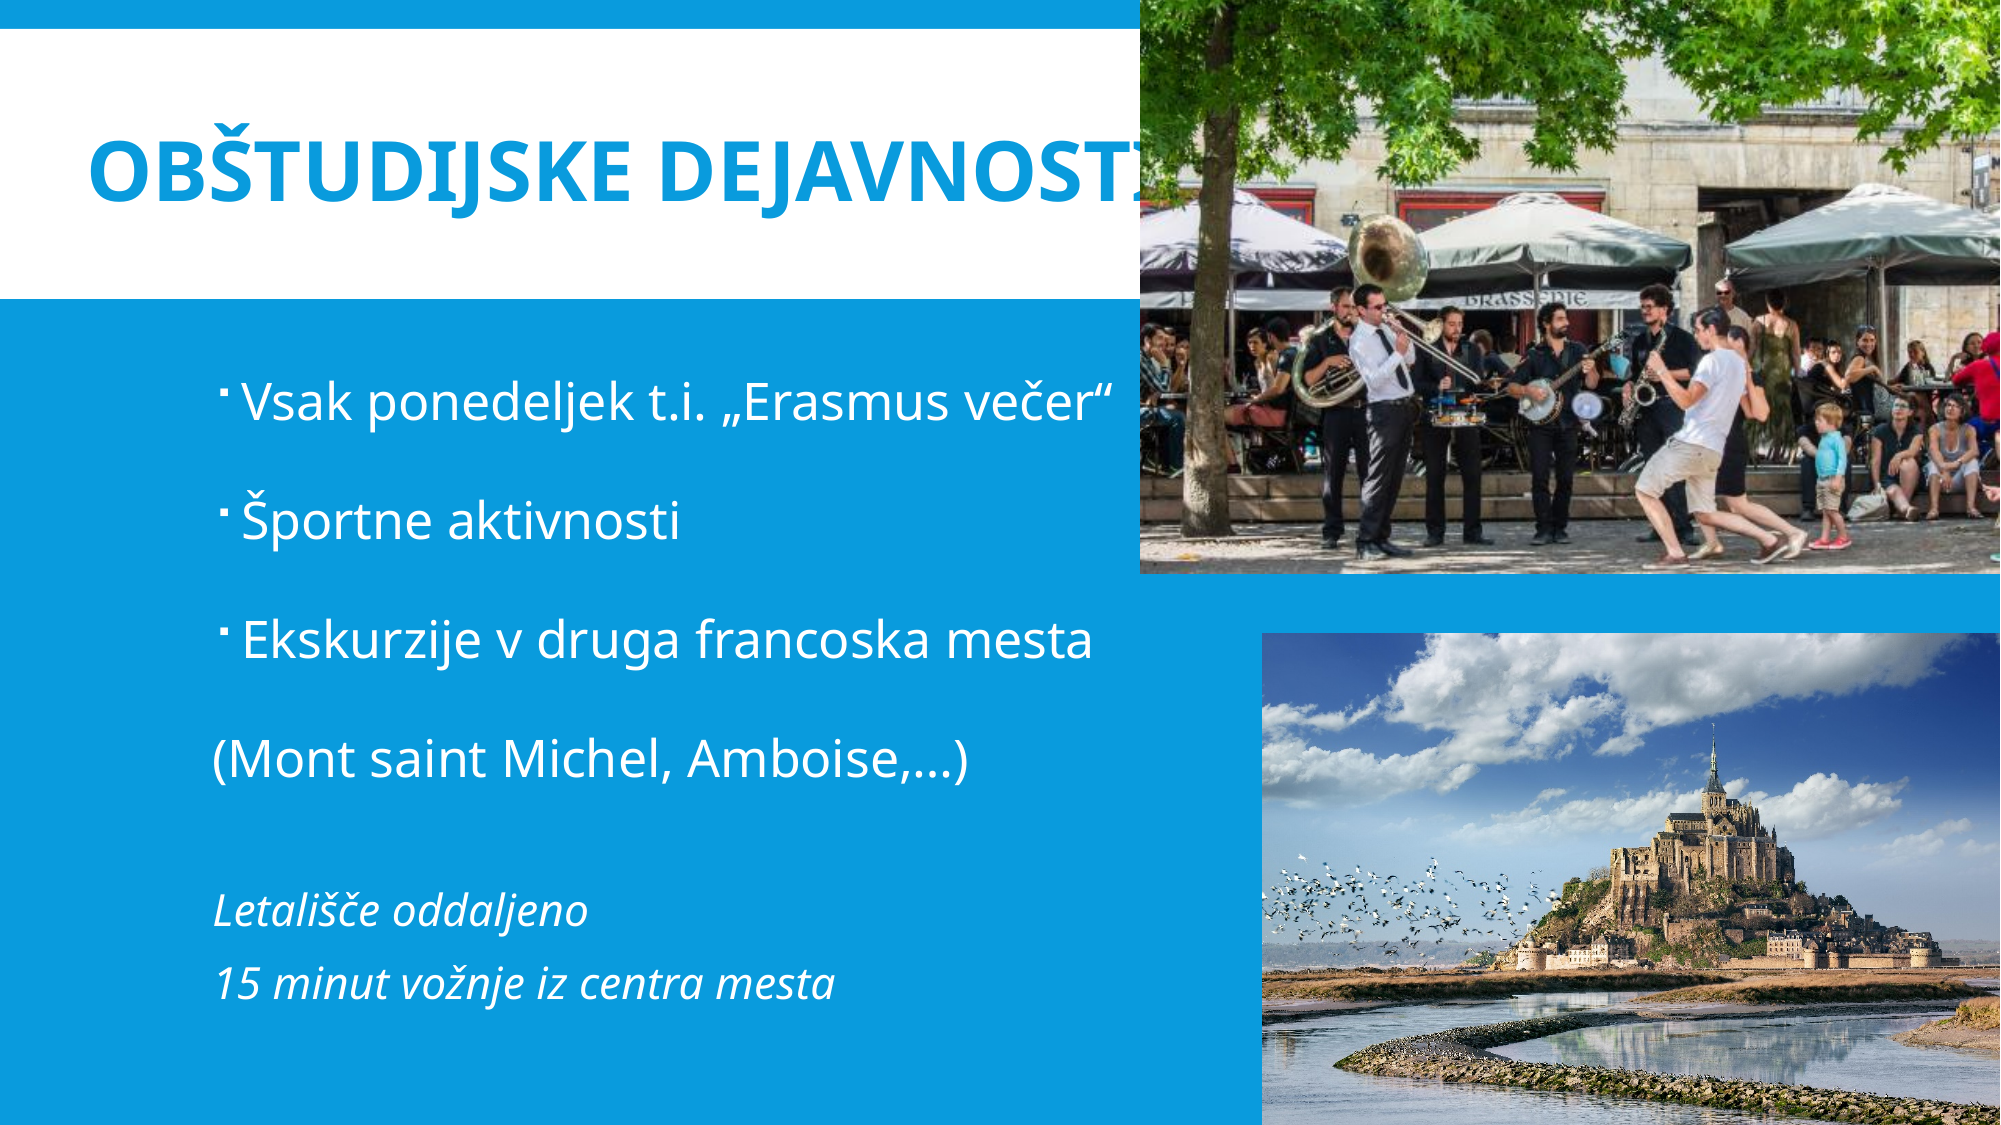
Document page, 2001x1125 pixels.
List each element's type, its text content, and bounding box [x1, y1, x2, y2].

picture [1140, 0, 2000, 573]
list Vsak ponedeljek t.i. „Erasmus večer“ Športne aktivnosti Ekskurzije v druga francoska mesta (Mont saint Michel, Amboise,…) Letališče oddaljeno 15 minut vožnje iz centra mesta [197, 329, 1803, 1020]
title Obštudijske dejavnosti [70, 52, 1133, 300]
picture [1263, 634, 2000, 1125]
